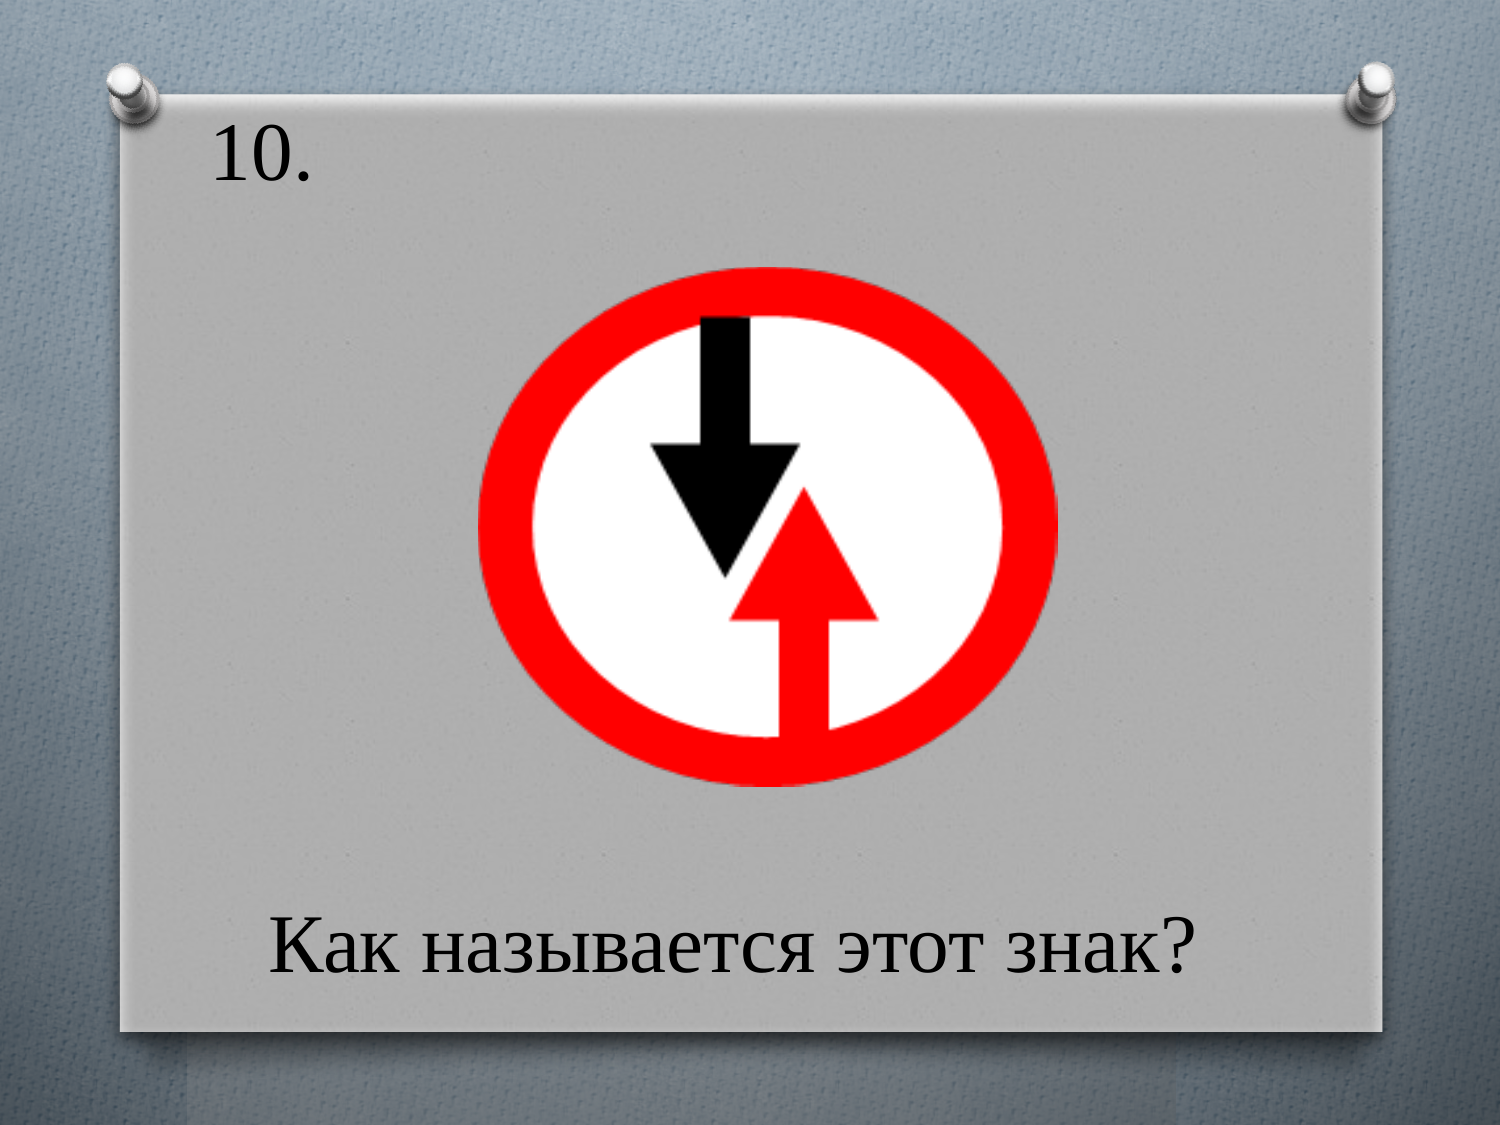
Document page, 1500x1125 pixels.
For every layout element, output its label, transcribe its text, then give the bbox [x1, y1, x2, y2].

picture [1317, 35, 1439, 156]
text_box Как называется этот знак? [253, 881, 1270, 997]
picture [478, 266, 1058, 788]
text_box 10. [194, 90, 349, 205]
picture [75, 29, 198, 153]
